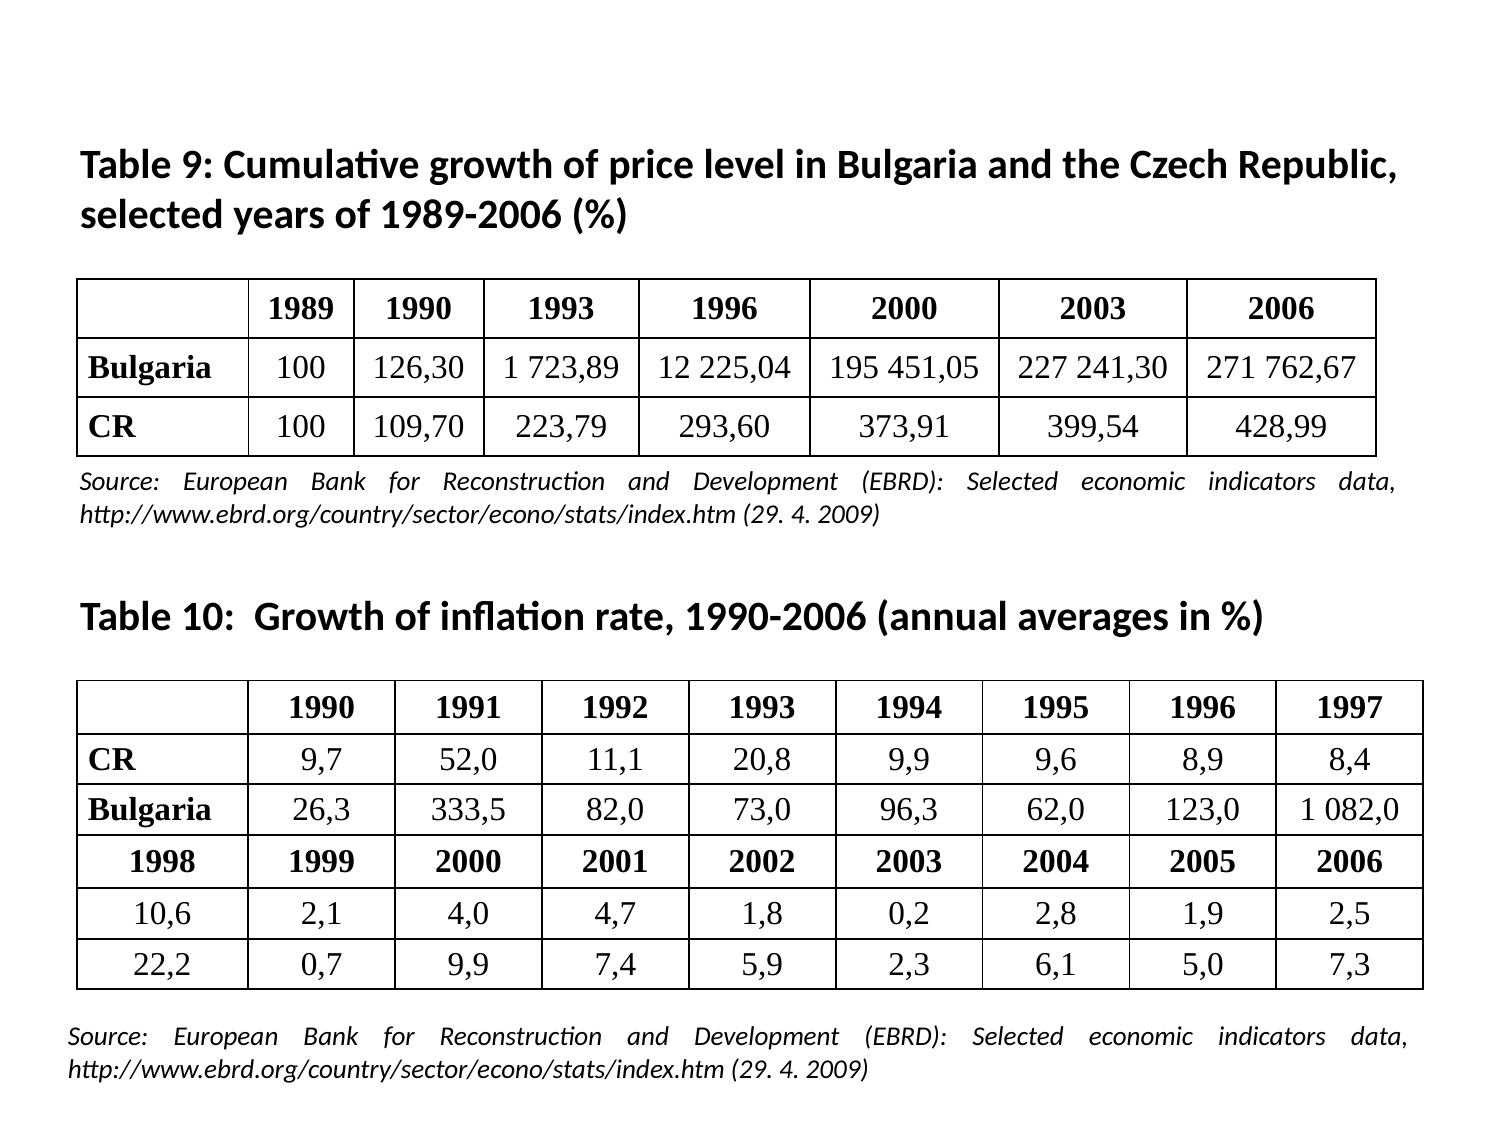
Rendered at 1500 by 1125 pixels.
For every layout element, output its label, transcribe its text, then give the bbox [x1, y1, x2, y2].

text_box Table 9: Cumulative growth of price level in Bulgaria and the Czech Republic, selected years of 1989-2006 (%) [64, 184, 1424, 244]
table_cell 5,0 [1130, 940, 1275, 988]
table_cell 2000 [396, 836, 541, 887]
table_cell 82,0 [543, 785, 688, 834]
table_cell CR [78, 735, 247, 783]
table_cell 1999 [249, 836, 394, 887]
table_header 1996 [640, 280, 809, 337]
table_cell 4,0 [396, 889, 541, 938]
table_cell 4,7 [543, 889, 688, 938]
table_cell 2,3 [837, 940, 982, 988]
table_cell 96,3 [837, 785, 982, 834]
table_cell 373,91 [811, 398, 998, 455]
table_cell 8,9 [1130, 735, 1275, 783]
table_cell 52,0 [396, 735, 541, 783]
table_header 2003 [1000, 280, 1186, 337]
table_cell 7,3 [1277, 940, 1422, 988]
table_cell 1998 [78, 836, 247, 887]
table_cell 9,7 [249, 735, 394, 783]
table_cell 1,8 [690, 889, 835, 938]
table_cell 123,0 [1130, 785, 1275, 834]
table_cell 293,60 [640, 398, 809, 455]
table_cell 2004 [983, 836, 1129, 887]
table_cell 2001 [543, 836, 688, 887]
table_cell 10,6 [78, 889, 247, 938]
table_header 2006 [1188, 280, 1375, 337]
table_cell 2005 [1130, 836, 1275, 887]
text_box Source: European Bank for Reconstruction and Development (EBRD): Selected economic indicators data, http://www.ebrd.org/country/sector/econo/stats/index.htm (29. 4. 2009) [64, 456, 1412, 569]
table_cell 100 [249, 339, 353, 396]
table_cell 100 [249, 398, 353, 455]
table_cell 109,70 [355, 398, 483, 455]
table_cell 62,0 [983, 785, 1129, 834]
table_cell 6,1 [983, 940, 1129, 988]
table_cell 1,9 [1130, 889, 1275, 938]
table_header 1996 [1130, 681, 1275, 733]
table_cell 22,2 [78, 940, 247, 988]
table_header 1997 [1277, 681, 1422, 733]
table_cell 2006 [1277, 836, 1422, 887]
table_header 1990 [249, 681, 394, 733]
table_header [78, 280, 248, 337]
table_cell 2003 [837, 836, 982, 887]
table_cell 9,9 [396, 940, 541, 988]
table_cell 26,3 [249, 785, 394, 834]
table_cell 8,4 [1277, 735, 1422, 783]
table_cell 7,4 [543, 940, 688, 988]
table_cell CR [78, 398, 248, 455]
table_cell Bulgaria [78, 785, 247, 834]
table_cell 2,5 [1277, 889, 1422, 938]
table_cell 333,5 [396, 785, 541, 834]
table_header [78, 681, 247, 733]
table_cell 73,0 [690, 785, 835, 834]
table_cell 227 241,30 [1000, 339, 1186, 396]
table_cell 1 082,0 [1277, 785, 1422, 834]
table_header 1995 [983, 681, 1129, 733]
table_header 1991 [396, 681, 541, 733]
table_cell 223,79 [485, 398, 638, 455]
table_cell 0,2 [837, 889, 982, 938]
table_cell 195 451,05 [811, 339, 998, 396]
table_cell 9,9 [837, 735, 982, 783]
table_header 1990 [355, 280, 483, 337]
table_cell 9,6 [983, 735, 1129, 783]
table_header 1992 [543, 681, 688, 733]
table_cell 399,54 [1000, 398, 1186, 455]
table_cell 428,99 [1188, 398, 1375, 455]
table_header 1989 [249, 280, 353, 337]
table_cell 1 723,89 [485, 339, 638, 396]
table_cell 2002 [690, 836, 835, 887]
table_cell 2,8 [983, 889, 1129, 938]
text_box Table 10: Growth of inflation rate, 1990-2006 (annual averages in %) [64, 609, 1412, 669]
table_cell 11,1 [543, 735, 688, 783]
table_header 2000 [811, 280, 998, 337]
table_cell 2,1 [249, 889, 394, 938]
table_cell 0,7 [249, 940, 394, 988]
table_header 1993 [485, 280, 638, 337]
table_header 1993 [690, 681, 835, 733]
table_cell Bulgaria [78, 339, 248, 396]
table_header 1994 [837, 681, 982, 733]
table_cell 5,9 [690, 940, 835, 988]
table_cell 12 225,04 [640, 339, 809, 396]
table_cell 126,30 [355, 339, 483, 396]
table_cell 271 762,67 [1188, 339, 1375, 396]
table_cell 20,8 [690, 735, 835, 783]
text_box Source: European Bank for Reconstruction and Development (EBRD): Selected economic indicators data, http://www.ebrd.org/country/sector/econo/stats/index.htm (29. 4. 2009) [53, 1011, 1424, 1124]
